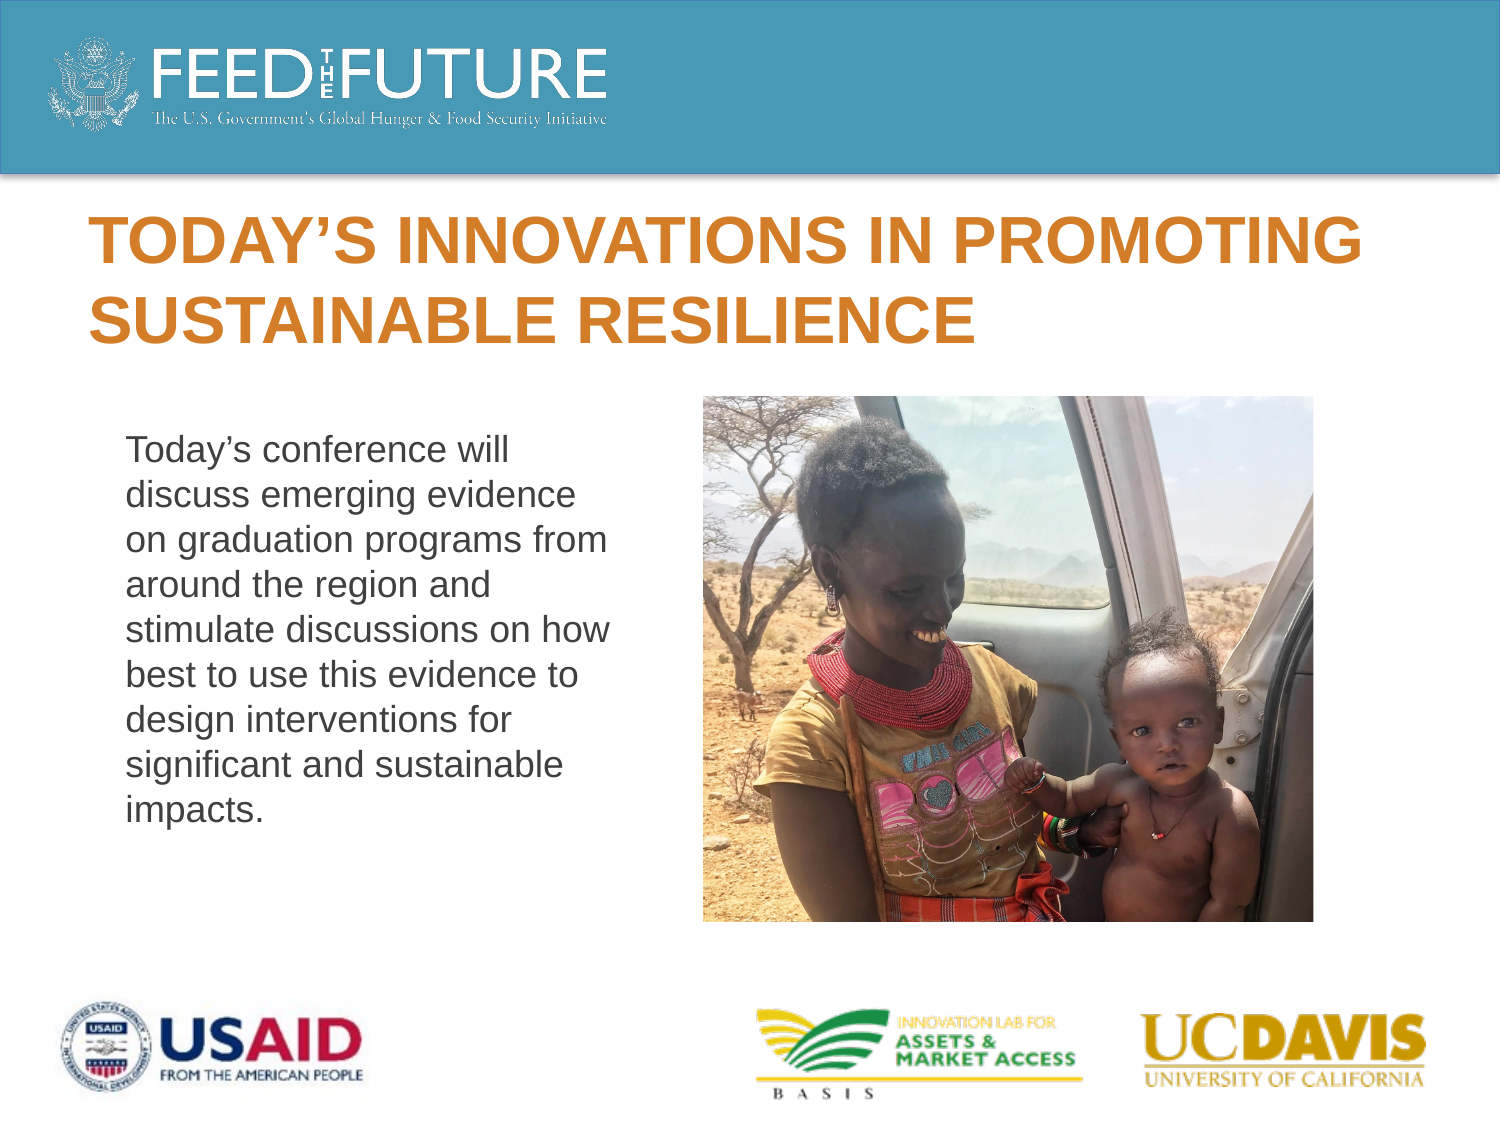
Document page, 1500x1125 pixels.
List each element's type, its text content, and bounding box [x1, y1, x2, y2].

title Today’s innovationS in promoting sustainable resilience [73, 189, 1424, 288]
picture [1140, 1013, 1426, 1087]
picture [702, 395, 1314, 923]
picture [749, 1003, 1091, 1106]
list Today’s conference will discuss emerging evidence on graduation programs from around the region and stimulate discussions on how best to use this evidence to design interventions for significant and sustainable impacts. [110, 417, 637, 883]
picture [17, 974, 407, 1125]
